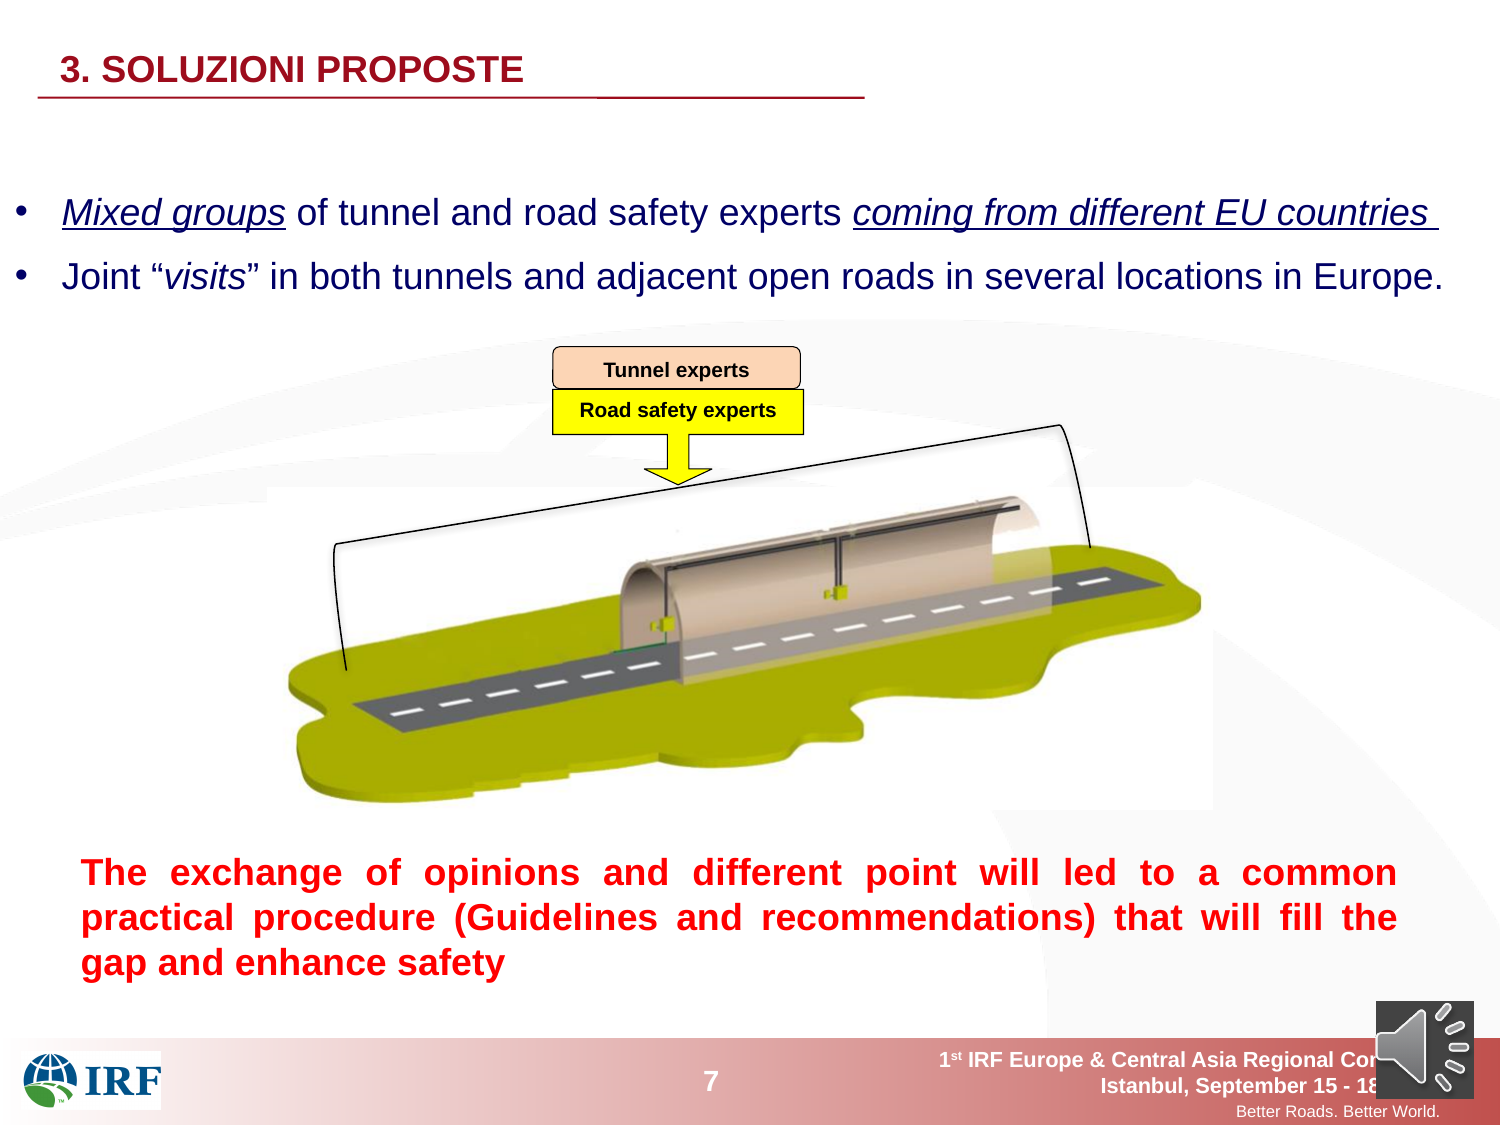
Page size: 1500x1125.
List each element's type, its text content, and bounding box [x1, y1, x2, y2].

picture [21, 1051, 161, 1110]
text_box The exchange of opinions and different point will led to a common practical procedure (Guidelines and recommendations) that will fill the gap and enhance safety [65, 840, 1414, 991]
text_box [330, 346, 1086, 611]
text_box 3. SOLUZIONI PROPOSTE [45, 37, 850, 97]
slide_number 7 [579, 1049, 843, 1110]
picture [267, 487, 1213, 810]
picture [1374, 999, 1476, 1101]
text_box Mixed groups of tunnel and road safety experts coming from different EU countries Joint “visits” in both tunnels and adjacent open roads in several locations in Europe. [0, 180, 1500, 305]
